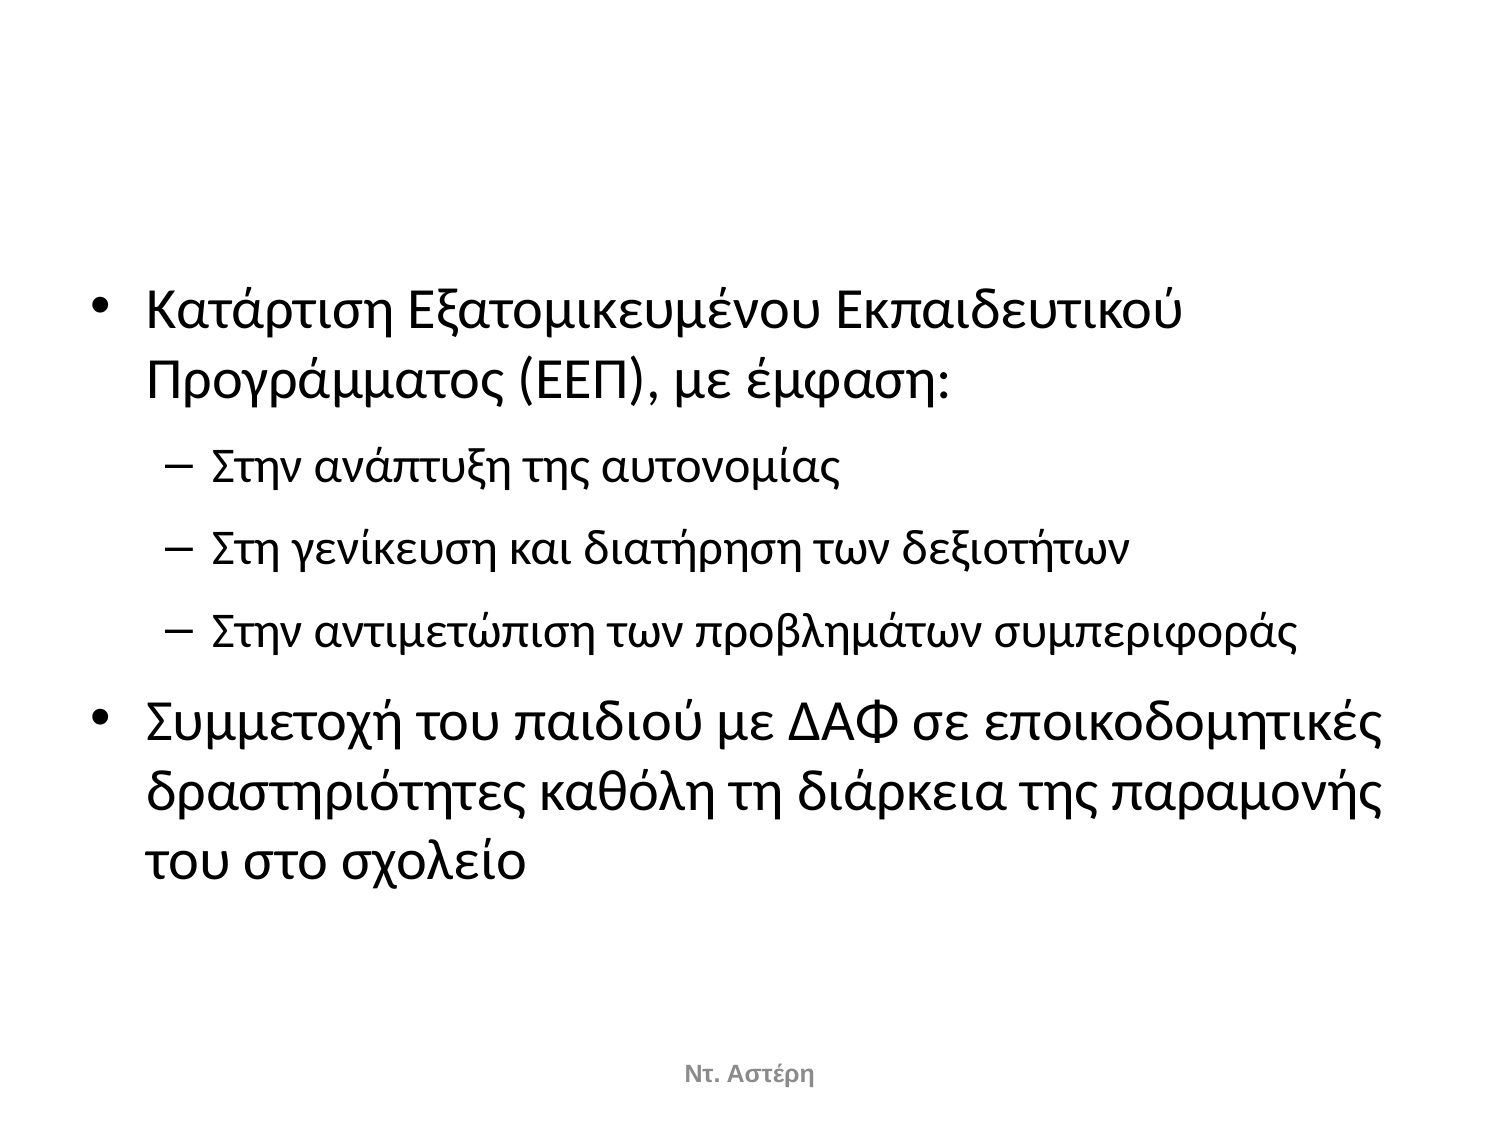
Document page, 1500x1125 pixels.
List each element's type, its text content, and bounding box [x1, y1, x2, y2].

footer Ντ. Αστέρη [512, 1042, 988, 1103]
list Κατάρτιση Εξατομικευμένου Εκπαιδευτικού Προγράμματος (ΕΕΠ), με έμφαση: Στην ανάπτυξη της αυτονομίας Στη γενίκευση και διατήρηση των δεξιοτήτων Στην αντιμετώπιση των προβλημάτων συμπεριφοράς Συμμετοχή του παιδιού με ΔΑΦ σε εποικοδομητικές δραστηριότητες καθόλη τη διάρκεια της παραμονής του στο σχολείο [75, 262, 1425, 1005]
